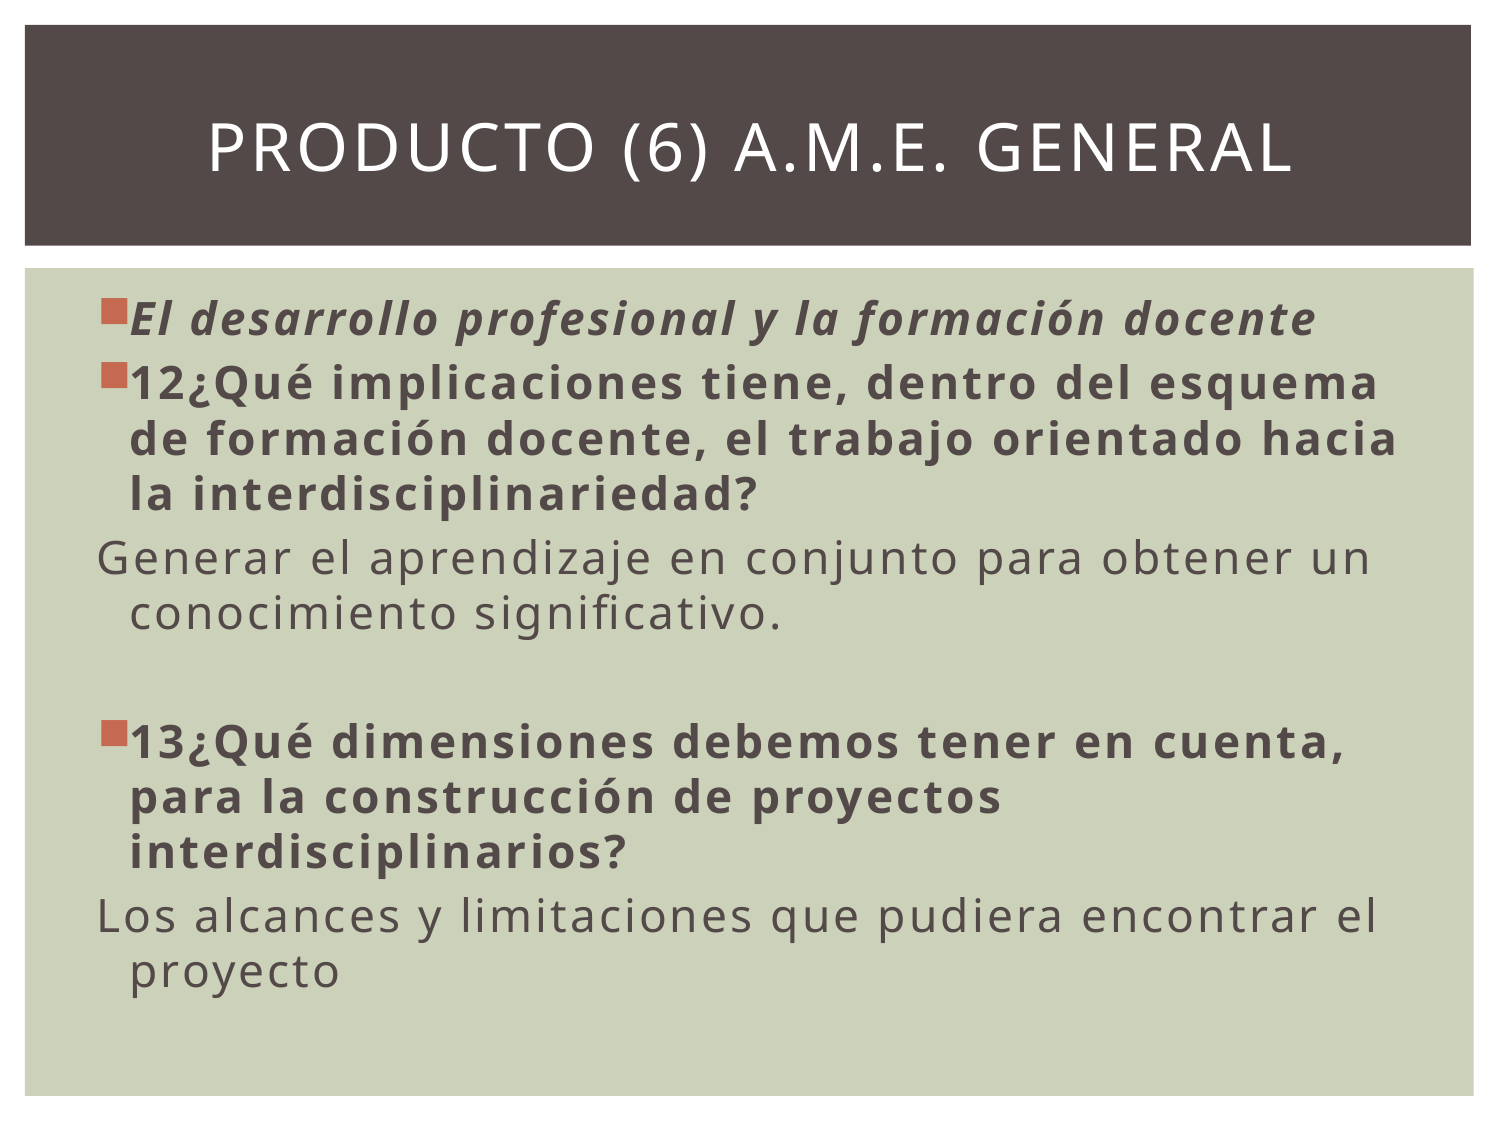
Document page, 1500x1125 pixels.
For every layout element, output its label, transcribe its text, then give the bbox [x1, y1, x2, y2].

list El desarrollo profesional y la formación docente 12¿Qué implicaciones tiene, dentro del esquema de formación docente, el trabajo orientado hacia la interdisciplinariedad? Generar el aprendizaje en conjunto para obtener un conocimiento significativo. 13¿Qué dimensiones debemos tener en cuenta, para la construcción de proyectos interdisciplinarios? Los alcances y limitaciones que pudiera encontrar el proyecto [75, 282, 1467, 1006]
title PRODUCTO (6) A.M.E. GENERAL [62, 58, 1438, 232]
